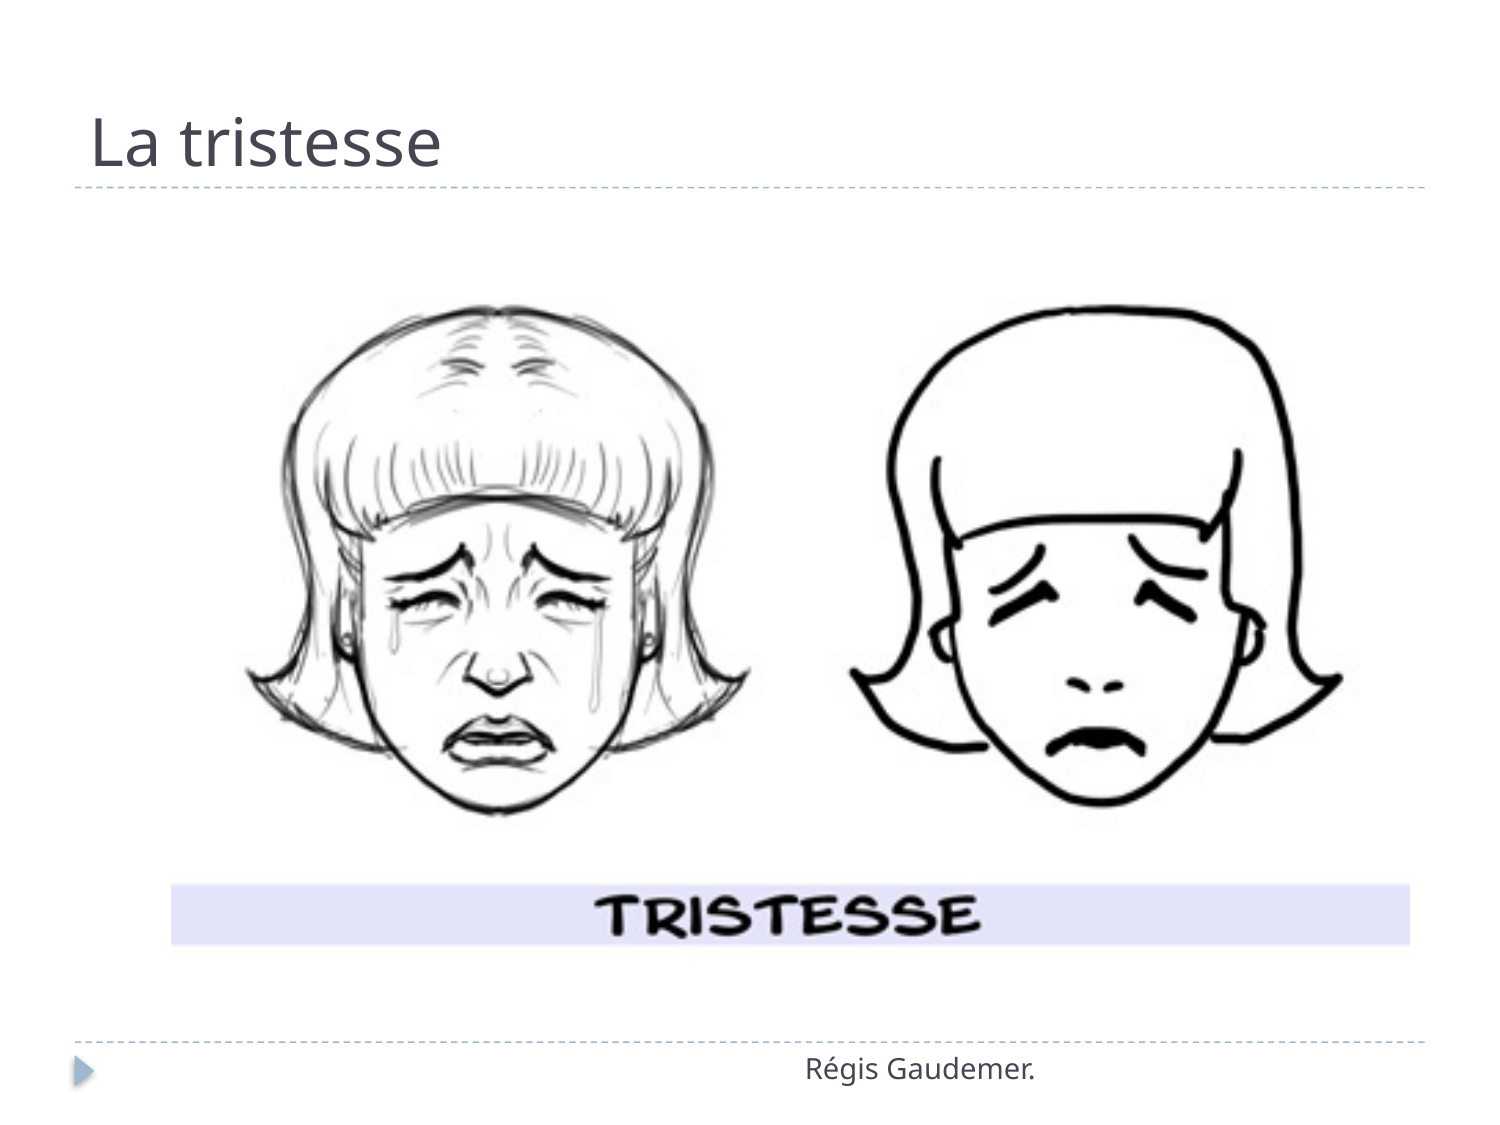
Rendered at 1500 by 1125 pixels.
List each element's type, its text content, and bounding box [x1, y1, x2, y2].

picture [170, 278, 1411, 971]
title La tristesse [75, 24, 1425, 188]
footer Régis Gaudemer. [475, 1042, 1051, 1103]
